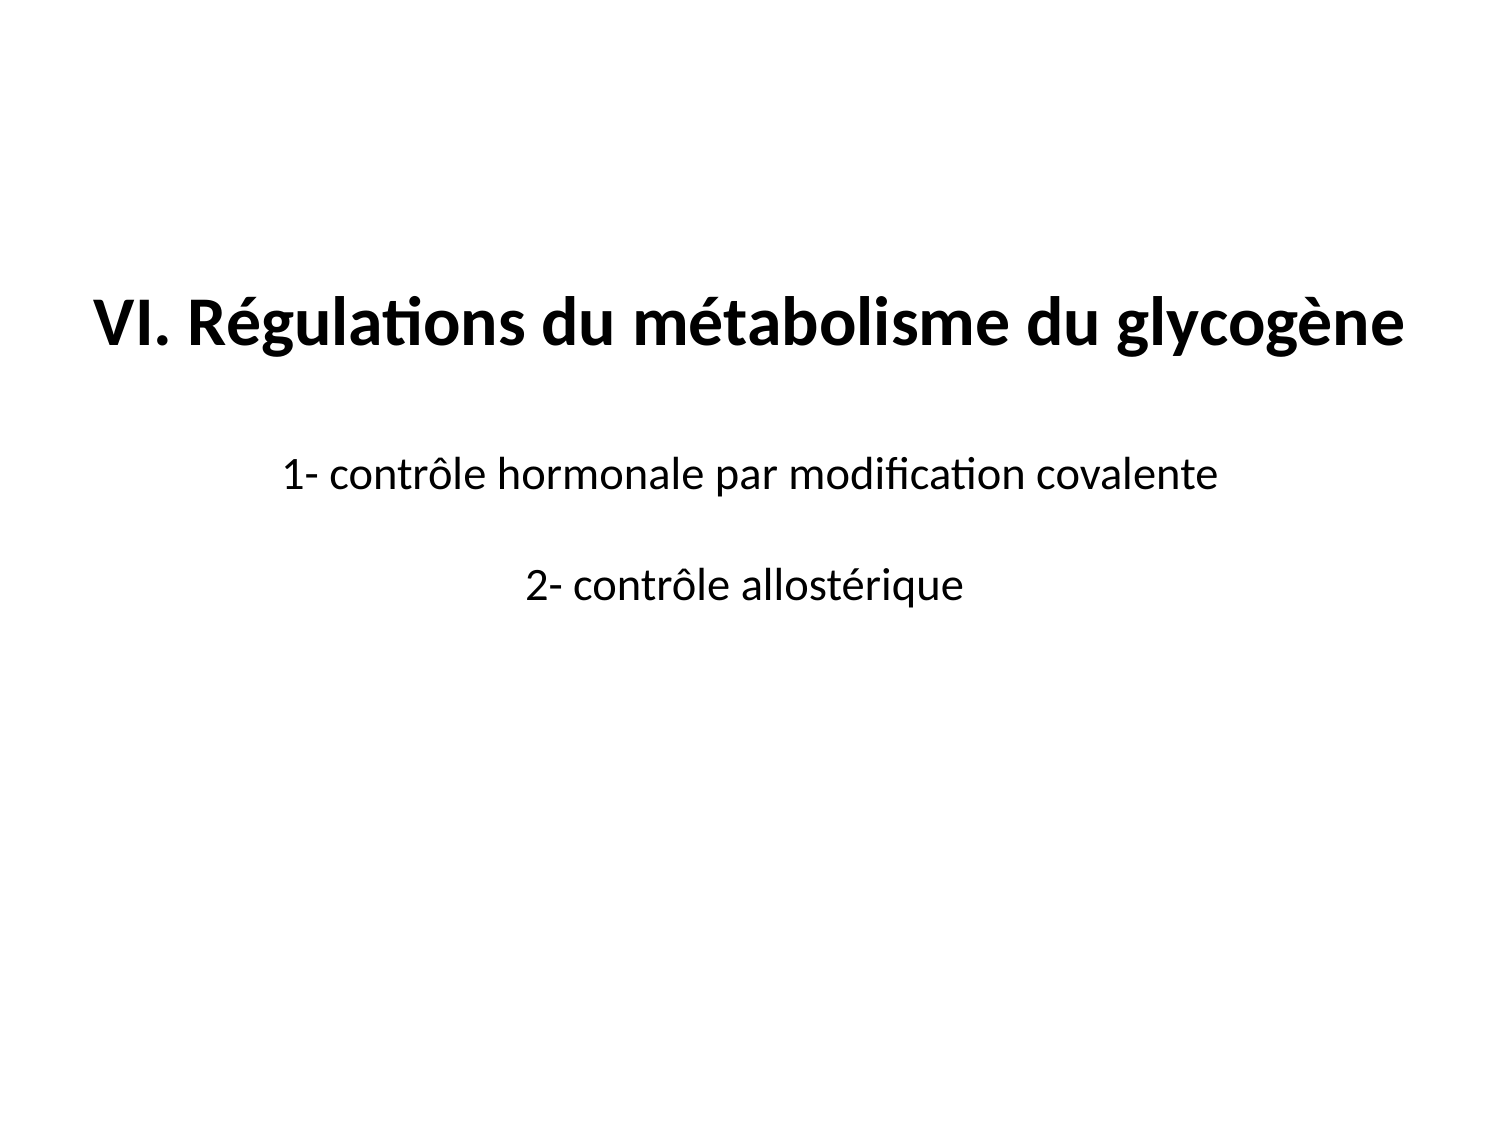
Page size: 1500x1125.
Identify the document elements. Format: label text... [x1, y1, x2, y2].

title VI. Régulations du métabolisme du glycogène 1- contrôle hormonale par modification covalente 2- contrôle allostérique [75, 237, 1425, 750]
